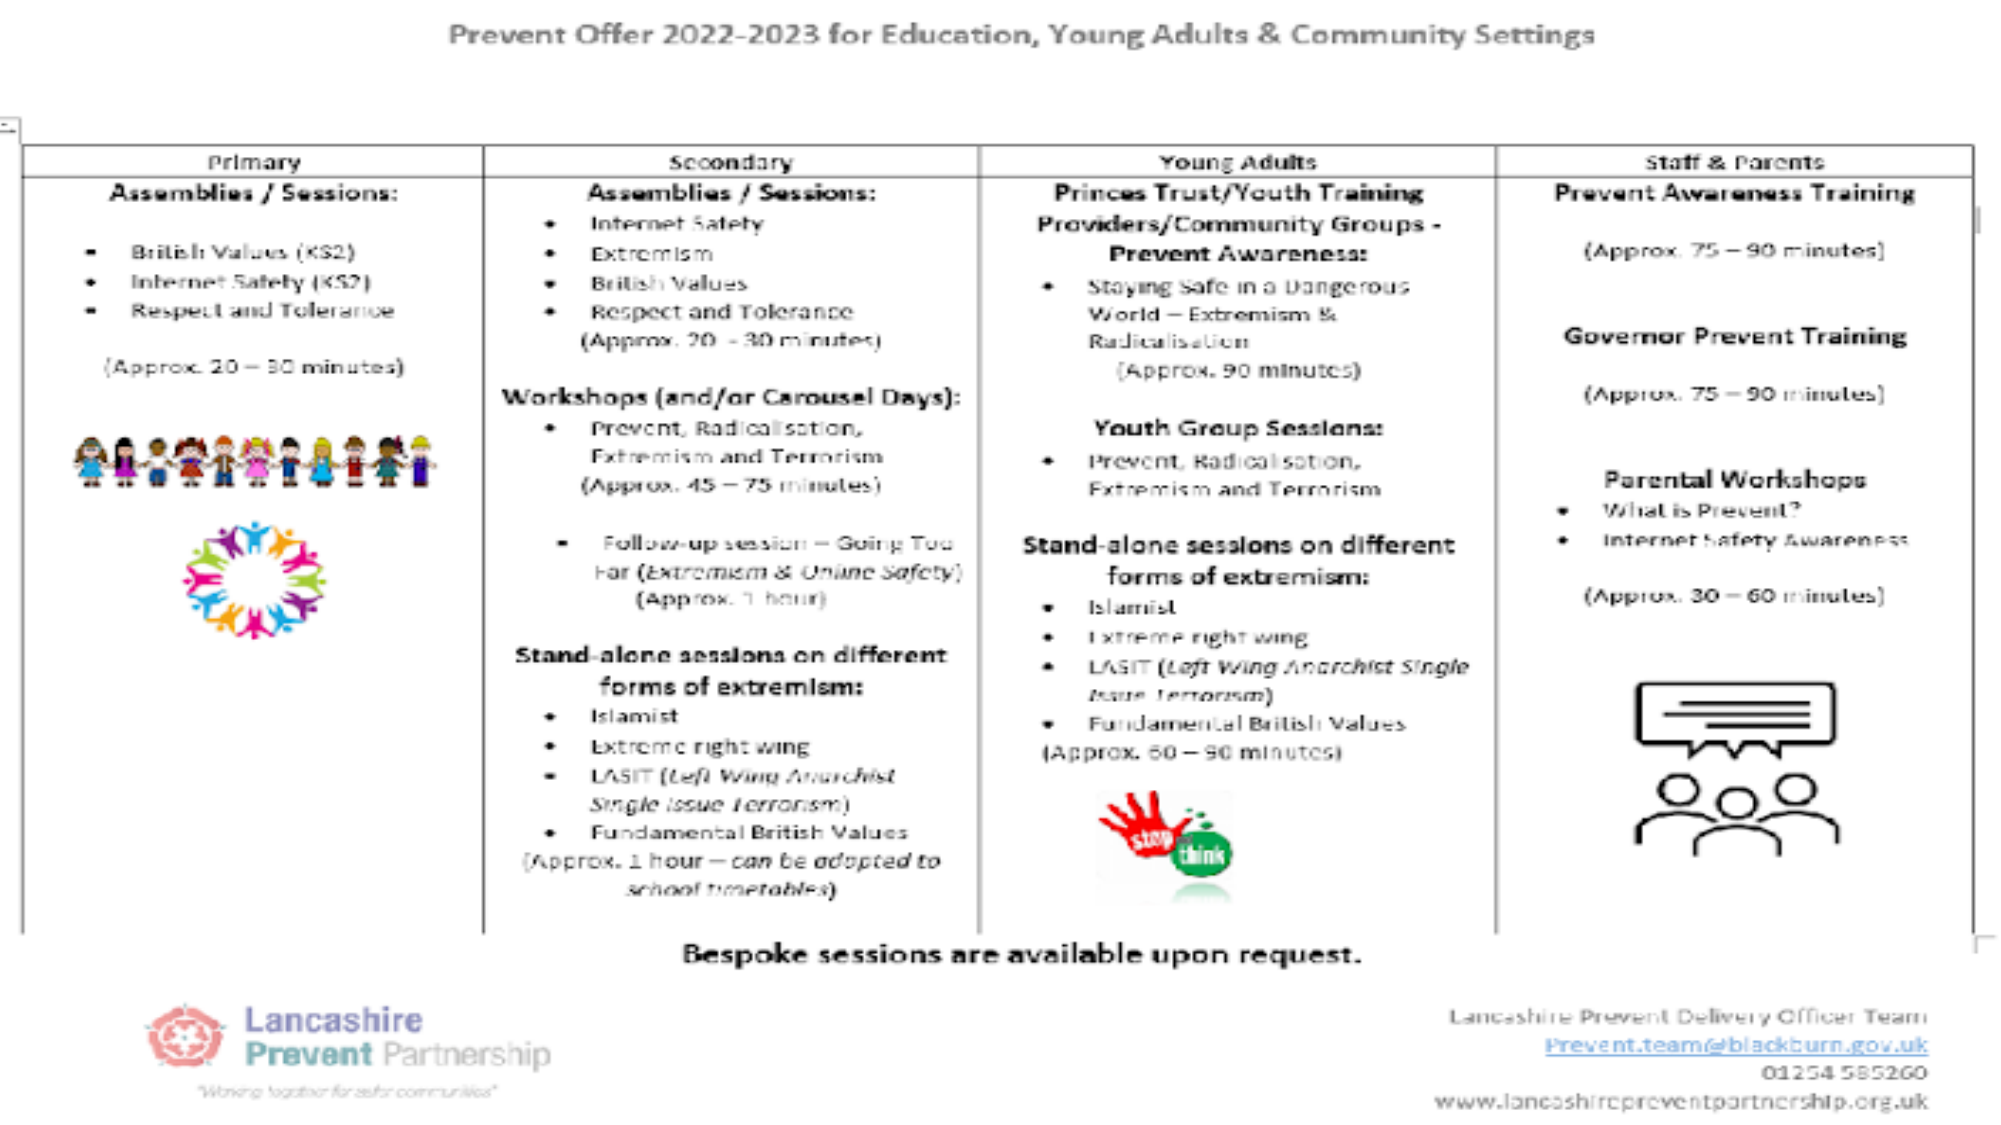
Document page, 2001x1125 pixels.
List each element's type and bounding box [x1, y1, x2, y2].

list [0, 0, 2000, 1125]
